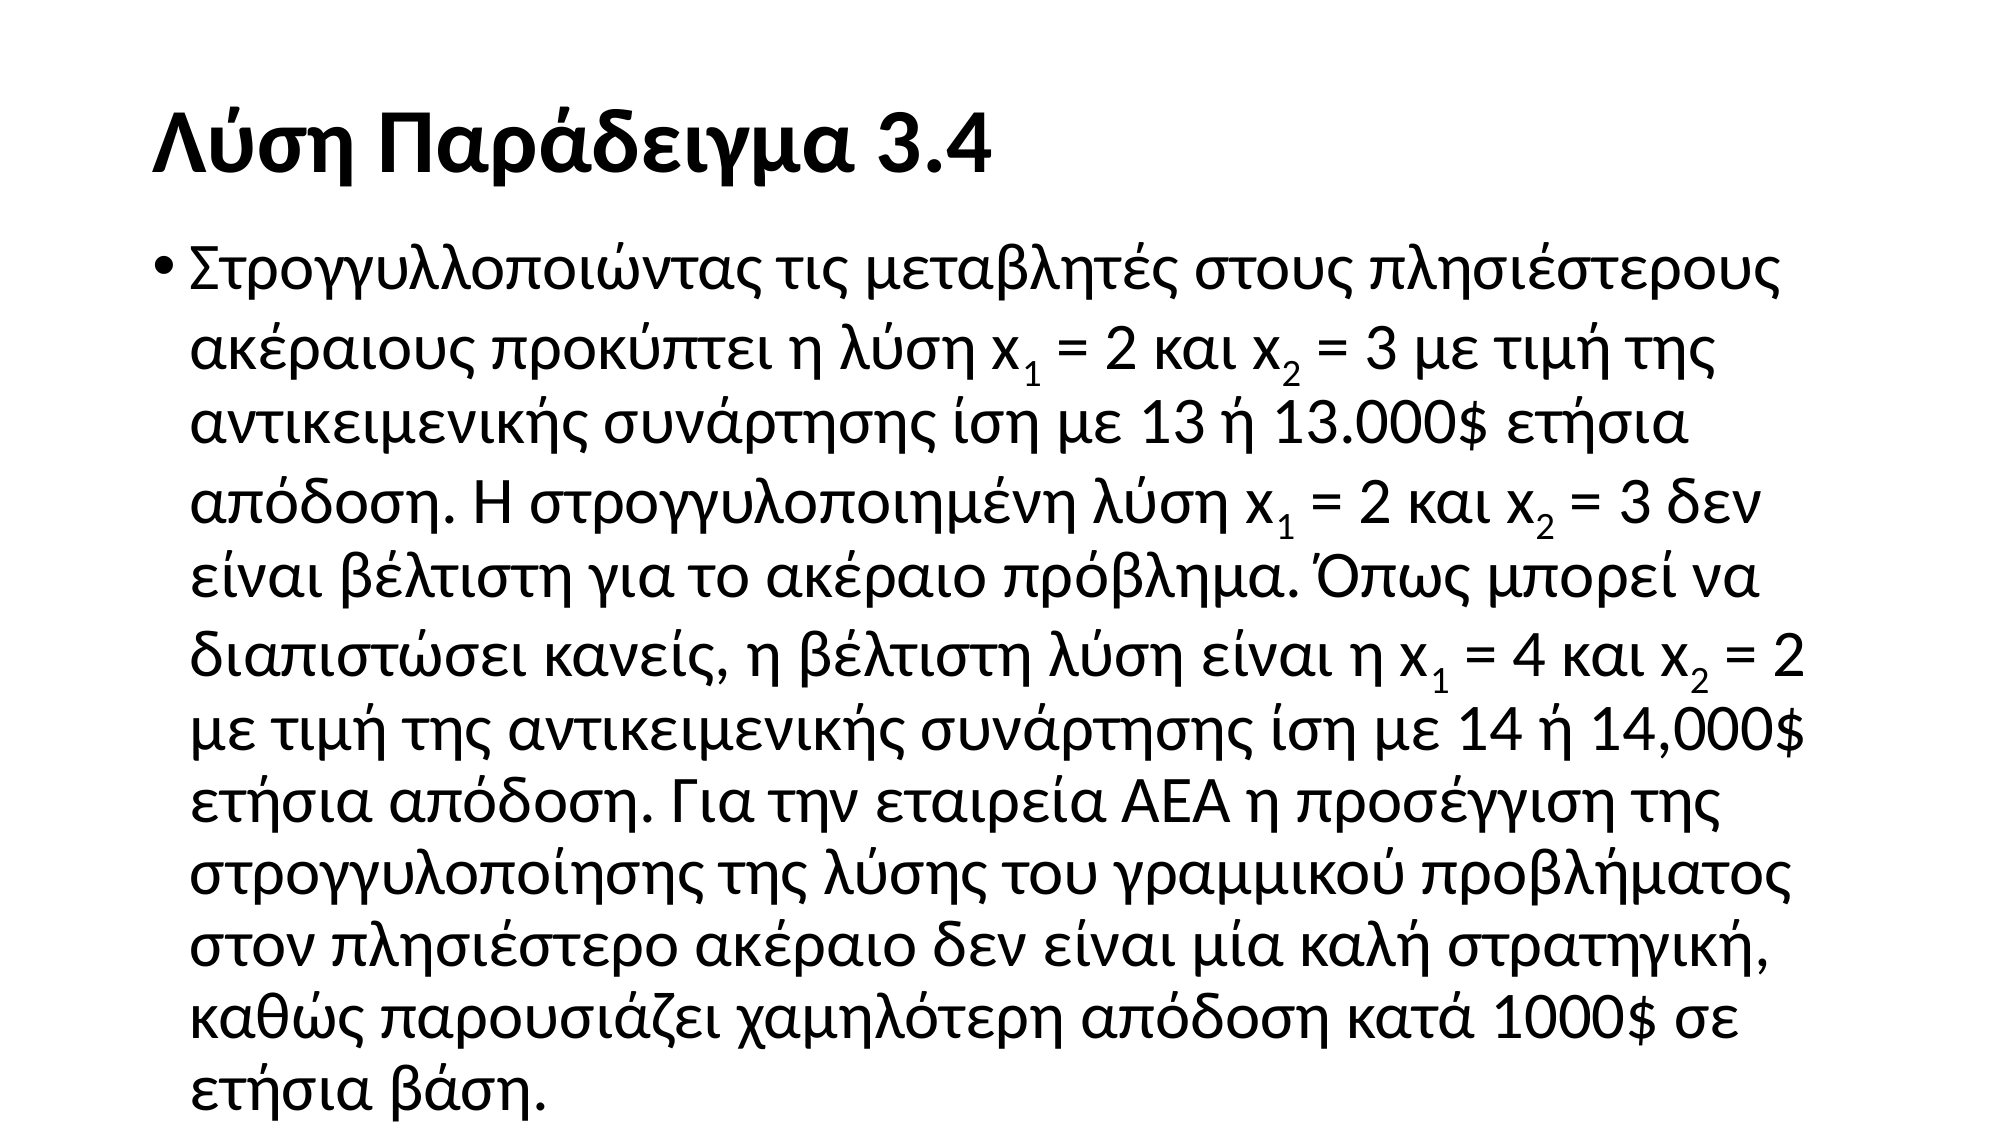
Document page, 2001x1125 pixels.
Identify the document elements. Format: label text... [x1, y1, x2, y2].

title Λύση Παράδειγμα 3.4 [137, 34, 1863, 224]
list Στρογγυλλοποιώντας τις μεταβλητές στους πλησιέστερους ακέραιους προκύπτει η λύση x1 = 2 και x2 = 3 με τιμή της αντικειμενικής συνάρτησης ίση με 13 ή 13.000$ ετήσια απόδοση. Η στρογγυλοποιημένη λύση x1 = 2 και x2 = 3 δεν είναι βέλτιστη για το ακέραιο πρόβλημα. Όπως μπορεί να διαπιστώσει κανείς, η βέλτιστη λύση είναι η x1 = 4 και x2 = 2 με τιμή της αντικειμενικής συνάρτησης ίση με 14 ή 14,000$ ετήσια απόδοση. Για την εταιρεία ΑΕΑ η προσέγγιση της στρογγυλοποίησης της λύσης του γραμμικού προβλήματος στον πλησιέστερο ακέραιο δεν είναι μία καλή στρατηγική, καθώς παρουσιάζει χαμηλότερη απόδοση κατά 1000$ σε ετήσια βάση. [137, 224, 1863, 939]
